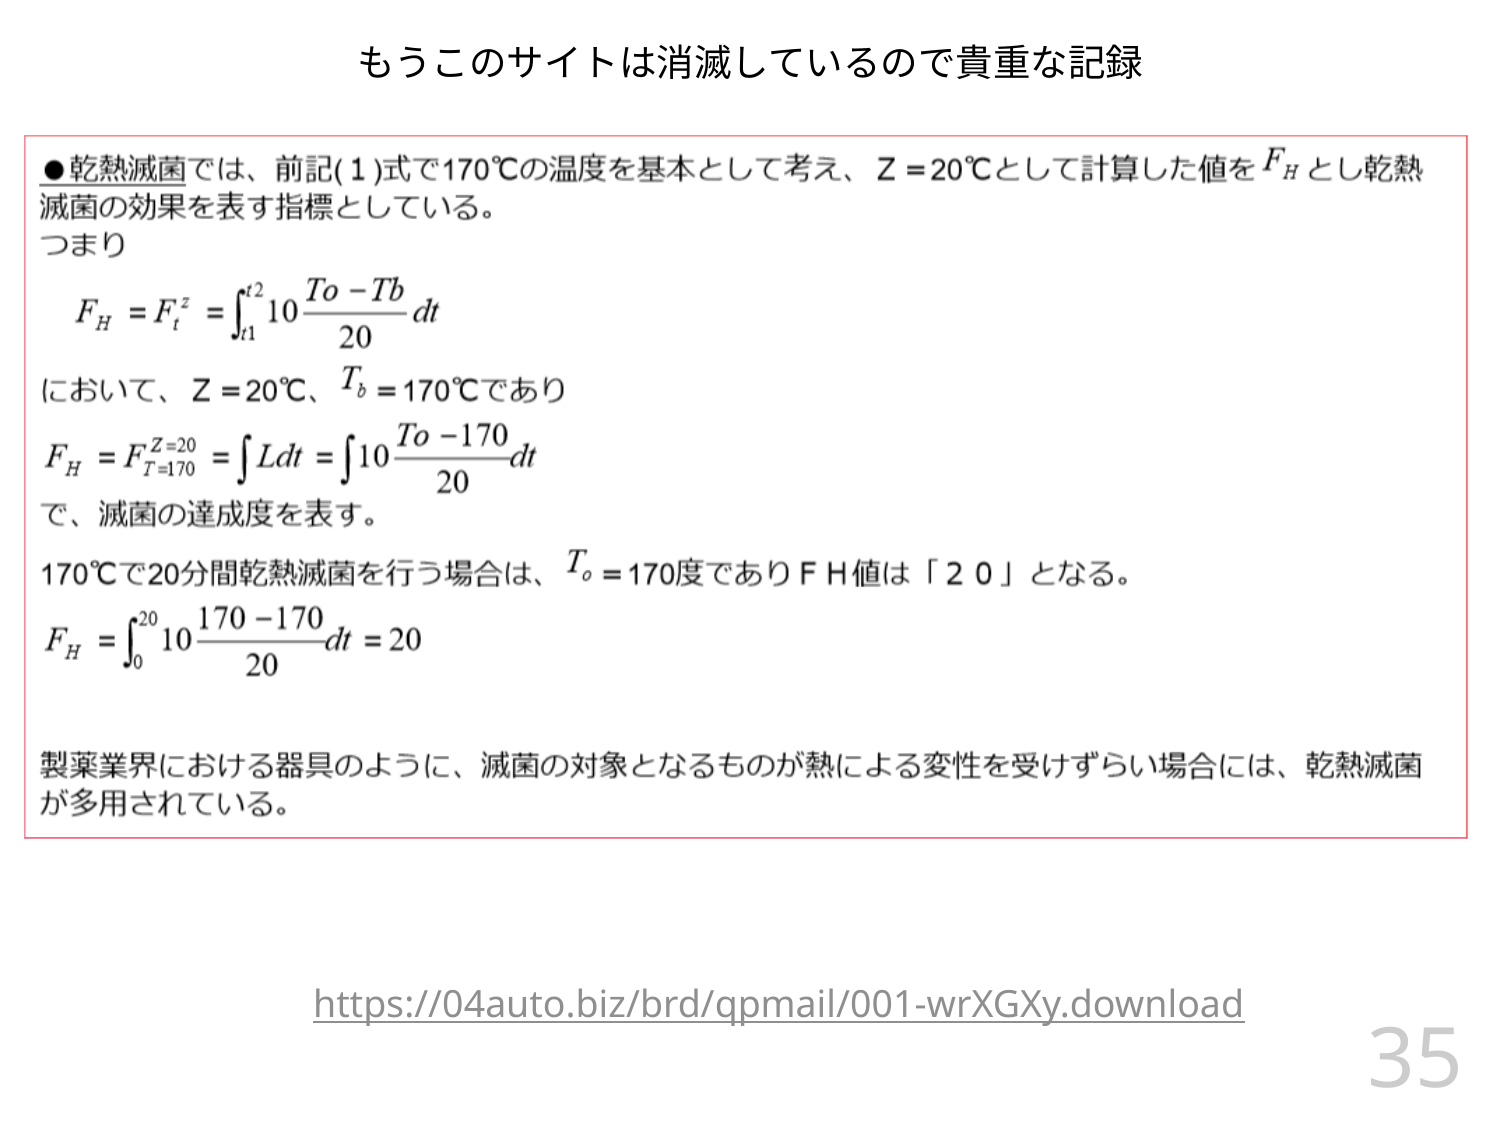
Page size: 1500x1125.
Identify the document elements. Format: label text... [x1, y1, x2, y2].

slide_number 35 [1117, 895, 1478, 1125]
text_box https://04auto.biz/brd/qpmail/001-wrXGXy.download [298, 972, 1335, 1084]
picture [23, 135, 1468, 839]
text_box もうこのサイトは消滅しているので貴重な記録 [343, 31, 1159, 92]
